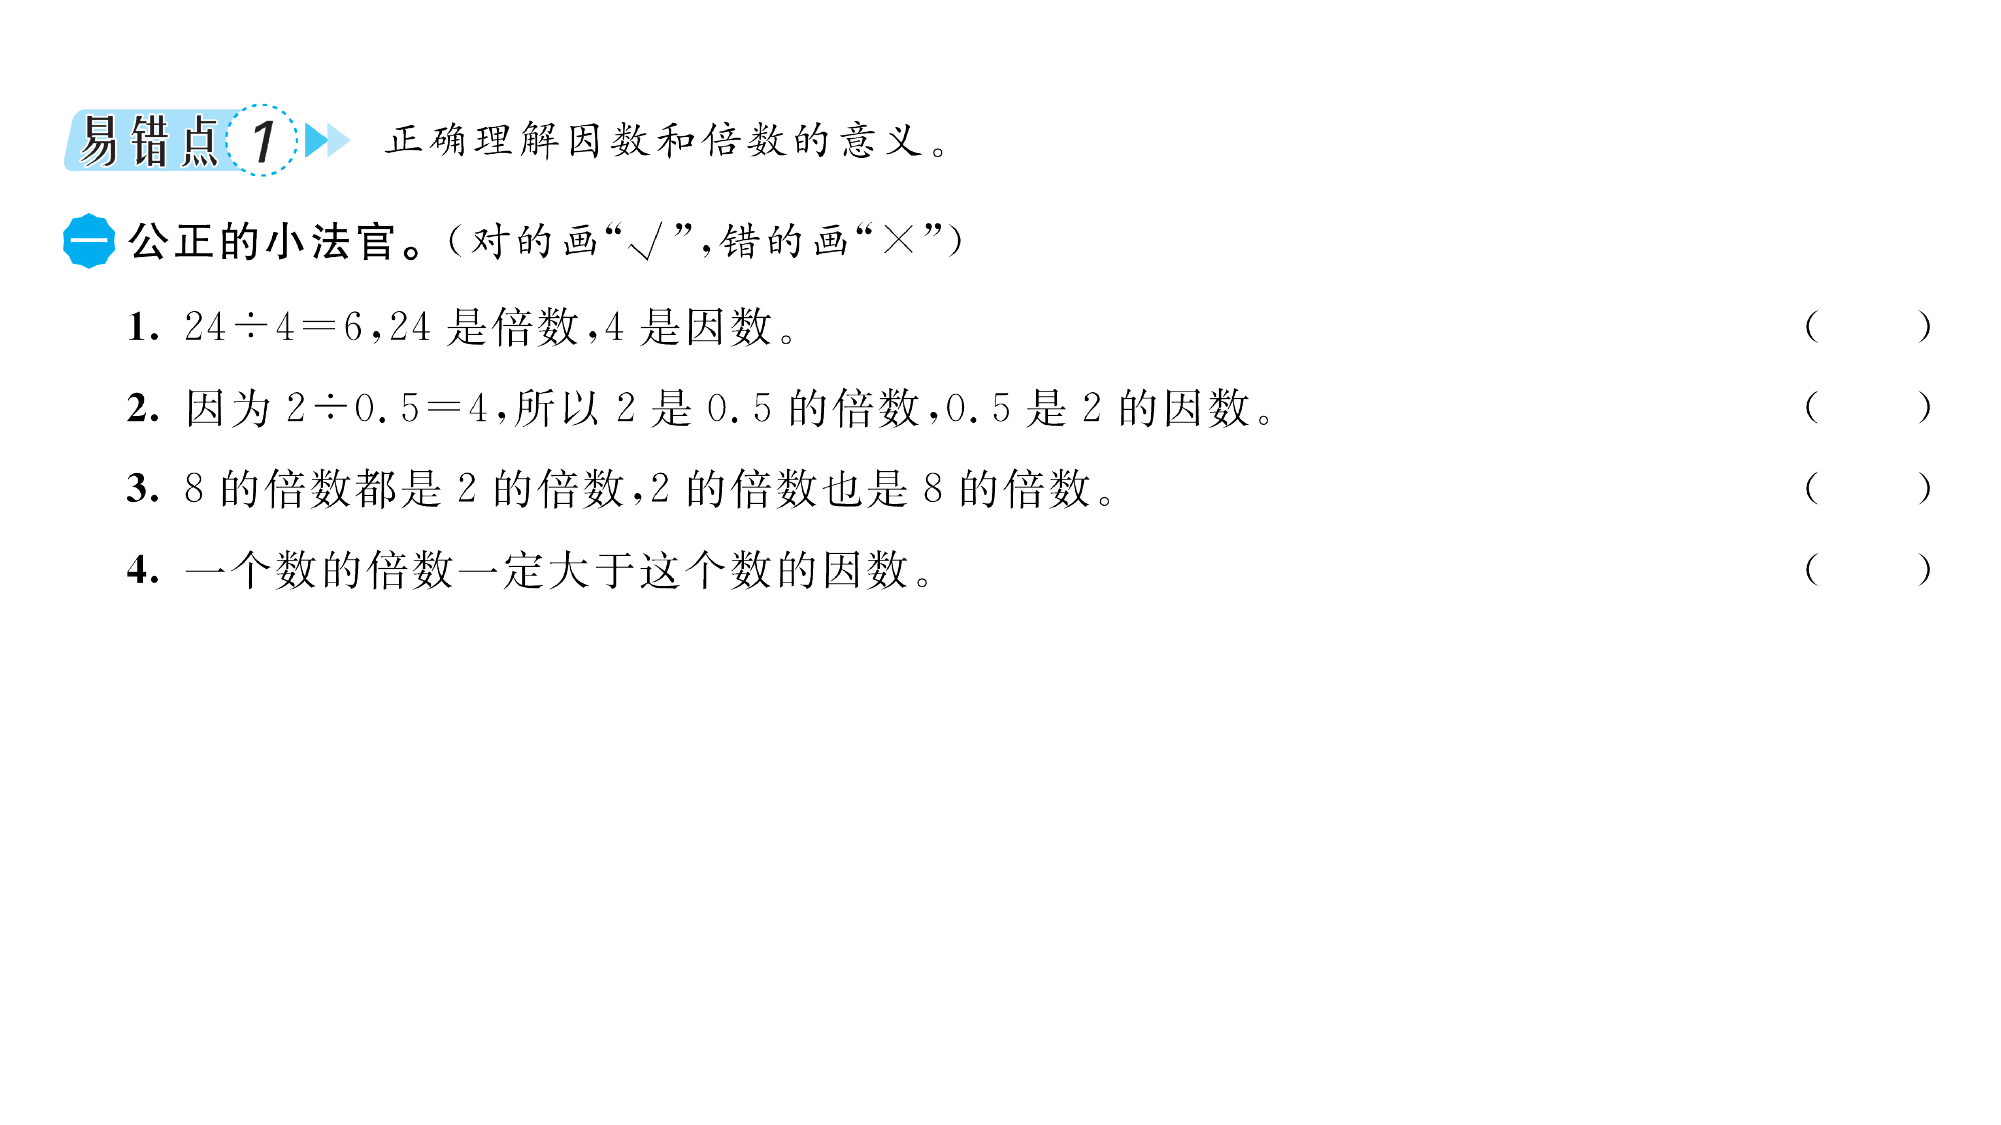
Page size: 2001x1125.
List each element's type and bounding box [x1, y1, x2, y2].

picture [58, 101, 1949, 606]
